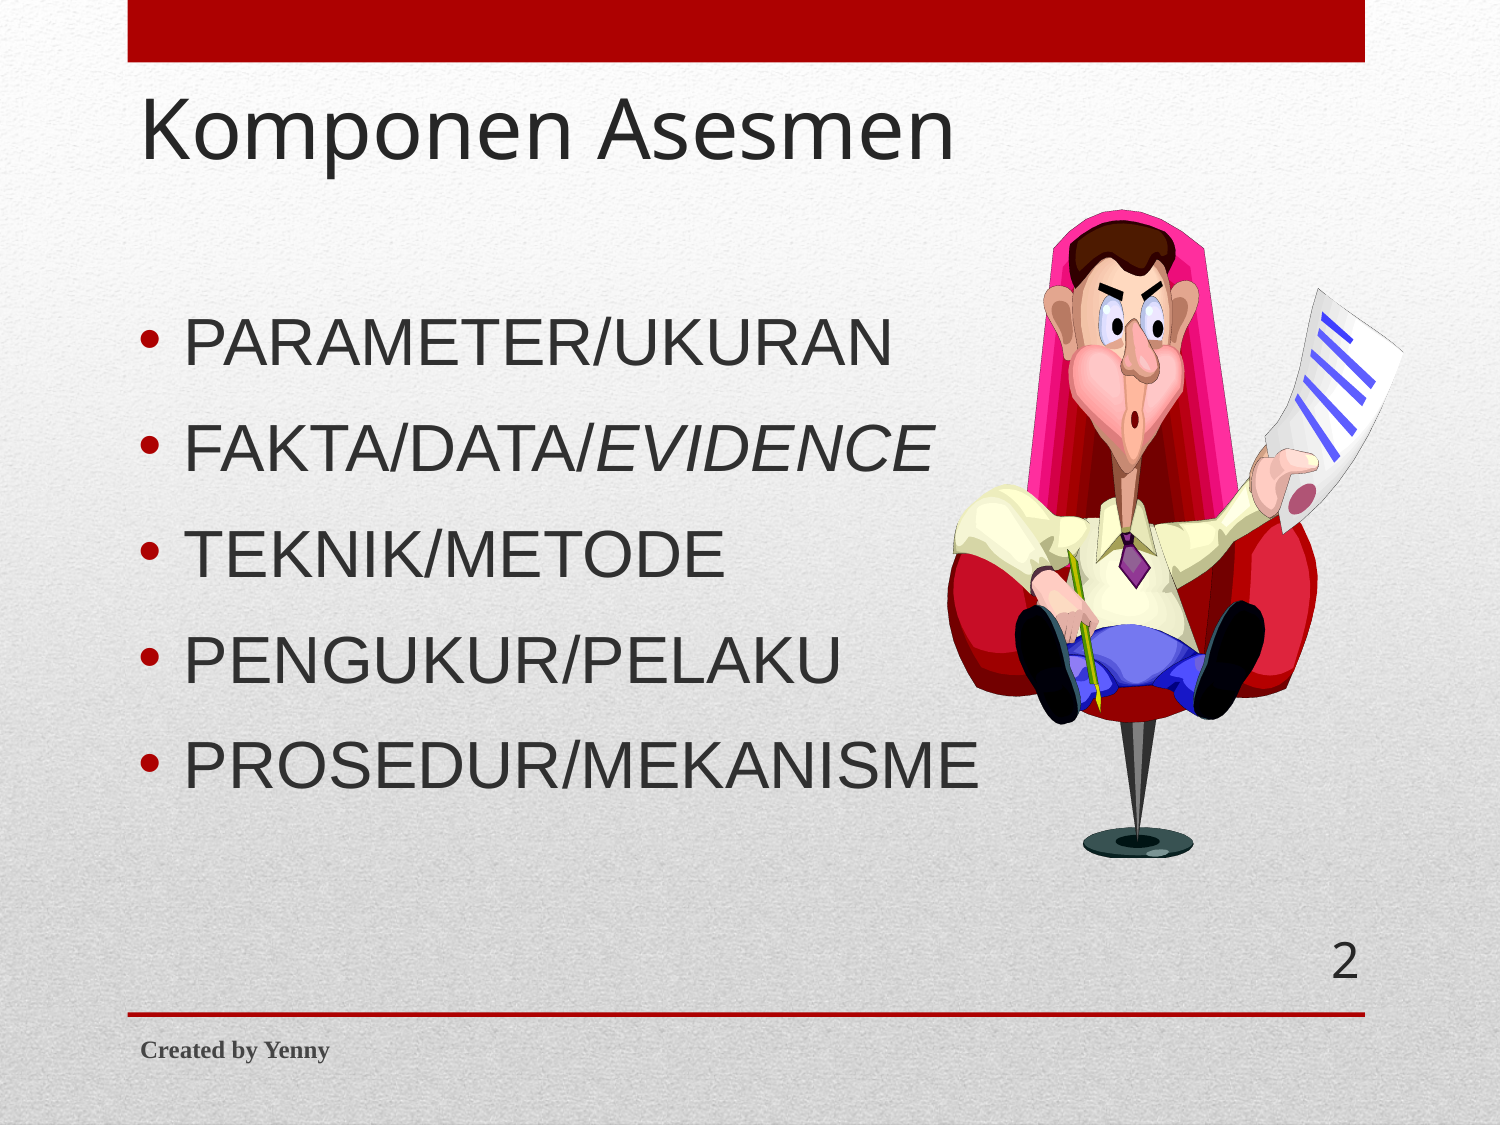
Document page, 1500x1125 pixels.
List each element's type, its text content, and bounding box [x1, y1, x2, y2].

list PARAMETER/UKURAN FAKTA/DATA/EVIDENCE TEKNIK/METODE PENGUKUR/PELAKU PROSEDUR/MEKANISME [123, 231, 1362, 870]
slide_number 2 [1250, 933, 1375, 993]
footer Created by Yenny [125, 1018, 925, 1079]
picture [935, 183, 1413, 859]
title Komponen Asesmen [123, 66, 1237, 185]
